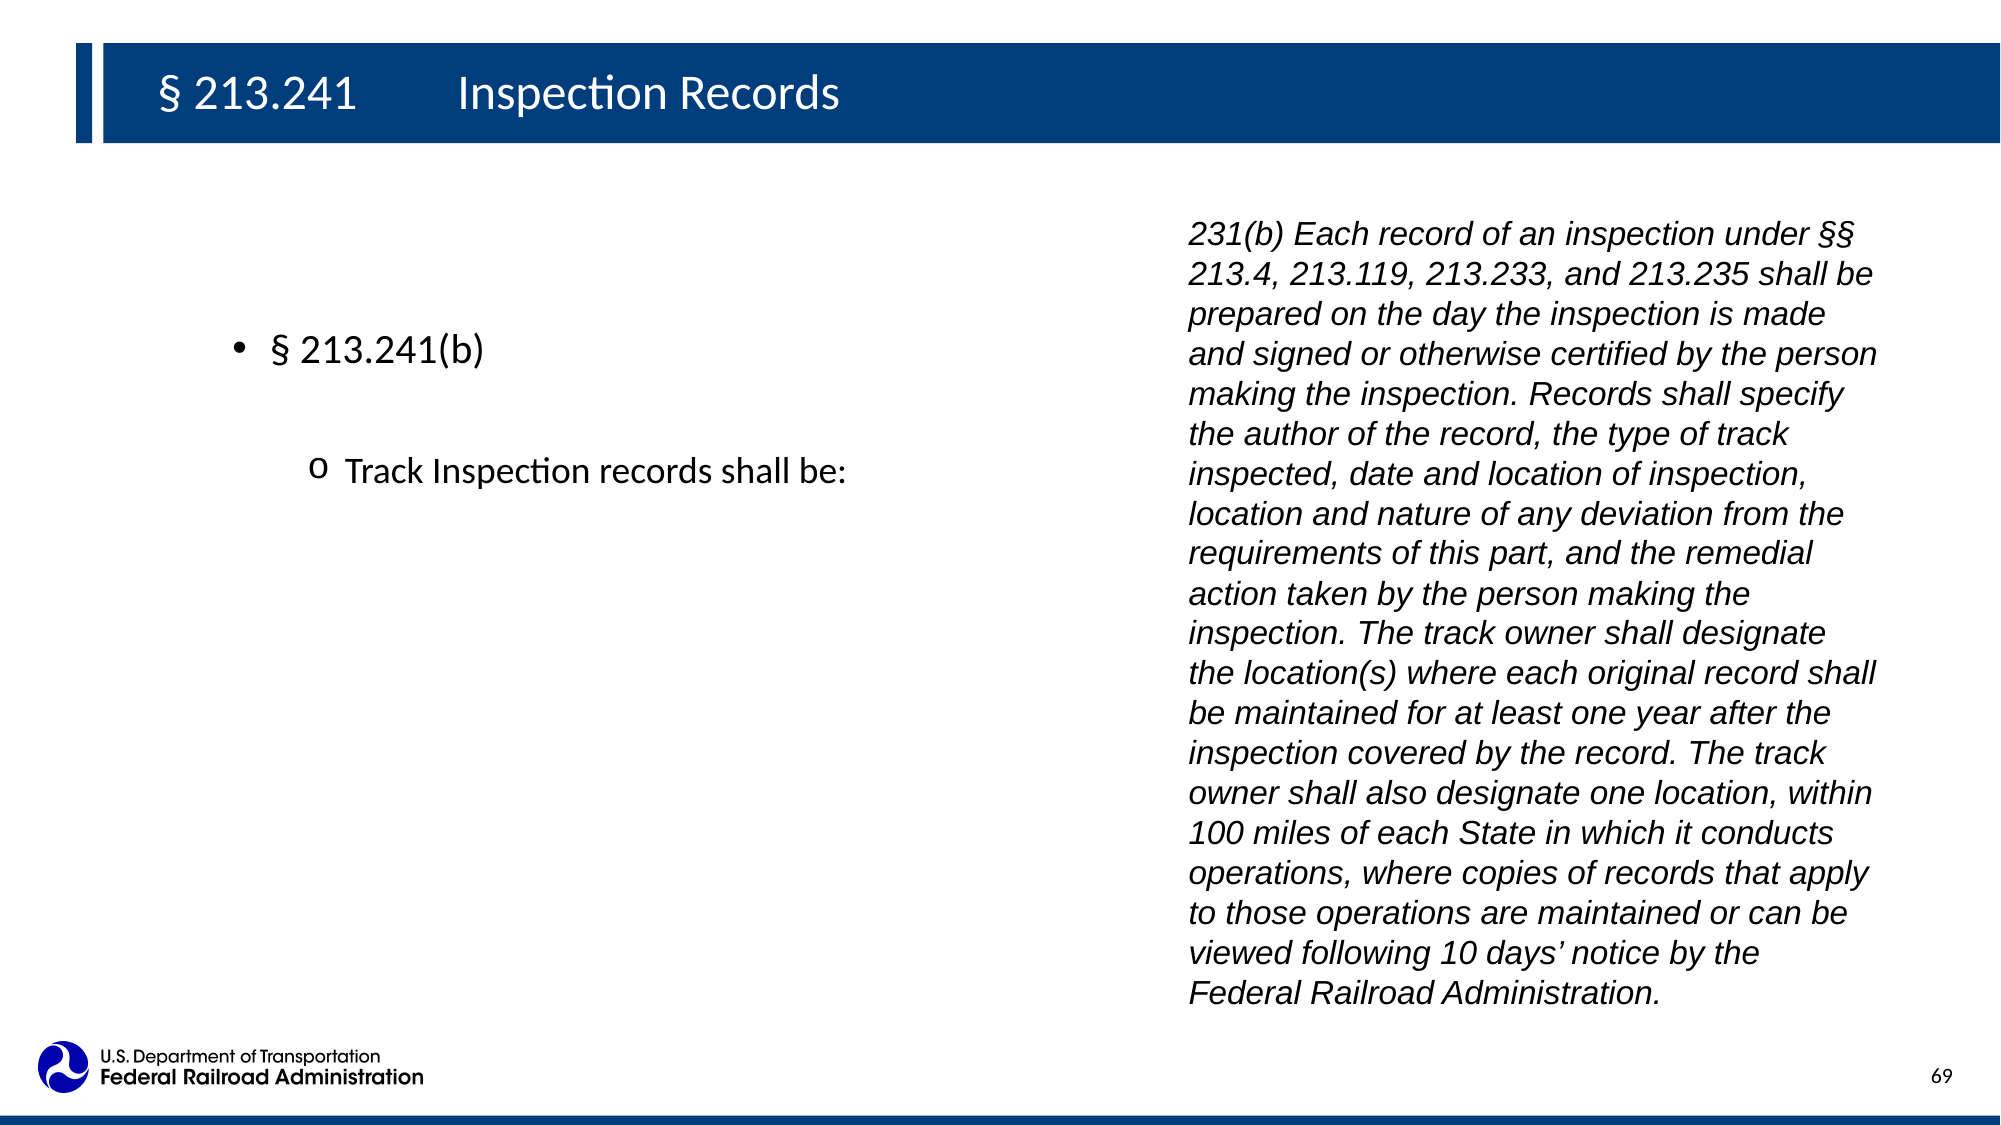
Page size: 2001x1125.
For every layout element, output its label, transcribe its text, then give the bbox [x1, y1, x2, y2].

list § 213.241 Inspection Records [142, 58, 1897, 144]
picture [38, 1041, 423, 1093]
text_box 231(b) Each record of an inspection under §§ 213.4, 213.119, 213.233, and 213.235 shall be prepared on the day the inspection is made and signed or otherwise certified by the person making the inspection. Records shall specify the author of the record, the type of track inspected, date and location of inspection, location and nature of any deviation from the requirements of this part, and the remedial action taken by the person making the inspection. The track owner shall designate the location(s) where each original record shall be maintained for at least one year after the inspection covered by the record. The track owner shall also designate one location, within 100 miles of each State in which it conducts operations, where copies of records that apply to those operations are maintained or can be viewed following 10 days’ notice by the Federal Railroad Administration. [1173, 204, 1897, 1019]
list § 213.241(b) Track Inspection records shall be: [142, 179, 1099, 946]
